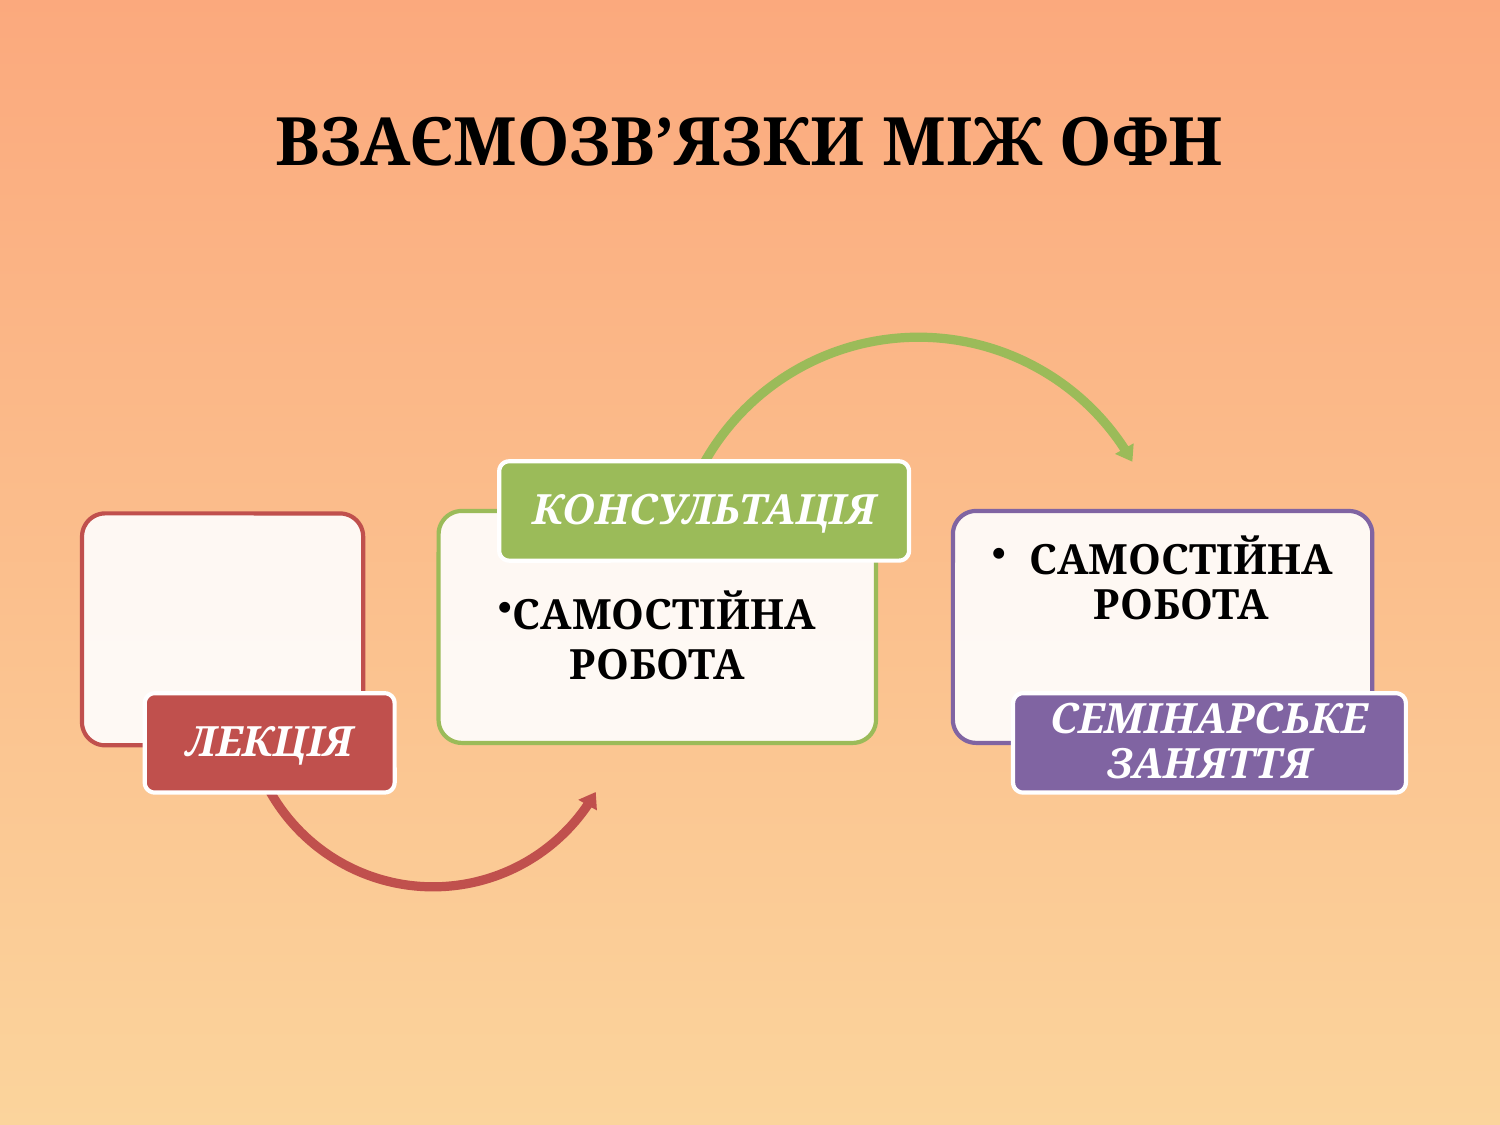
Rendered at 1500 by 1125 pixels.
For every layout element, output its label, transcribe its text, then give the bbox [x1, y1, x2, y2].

title ВЗАЄМОЗВ’ЯЗКИ МІЖ ОФН [74, 44, 1426, 233]
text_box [81, 269, 1407, 985]
